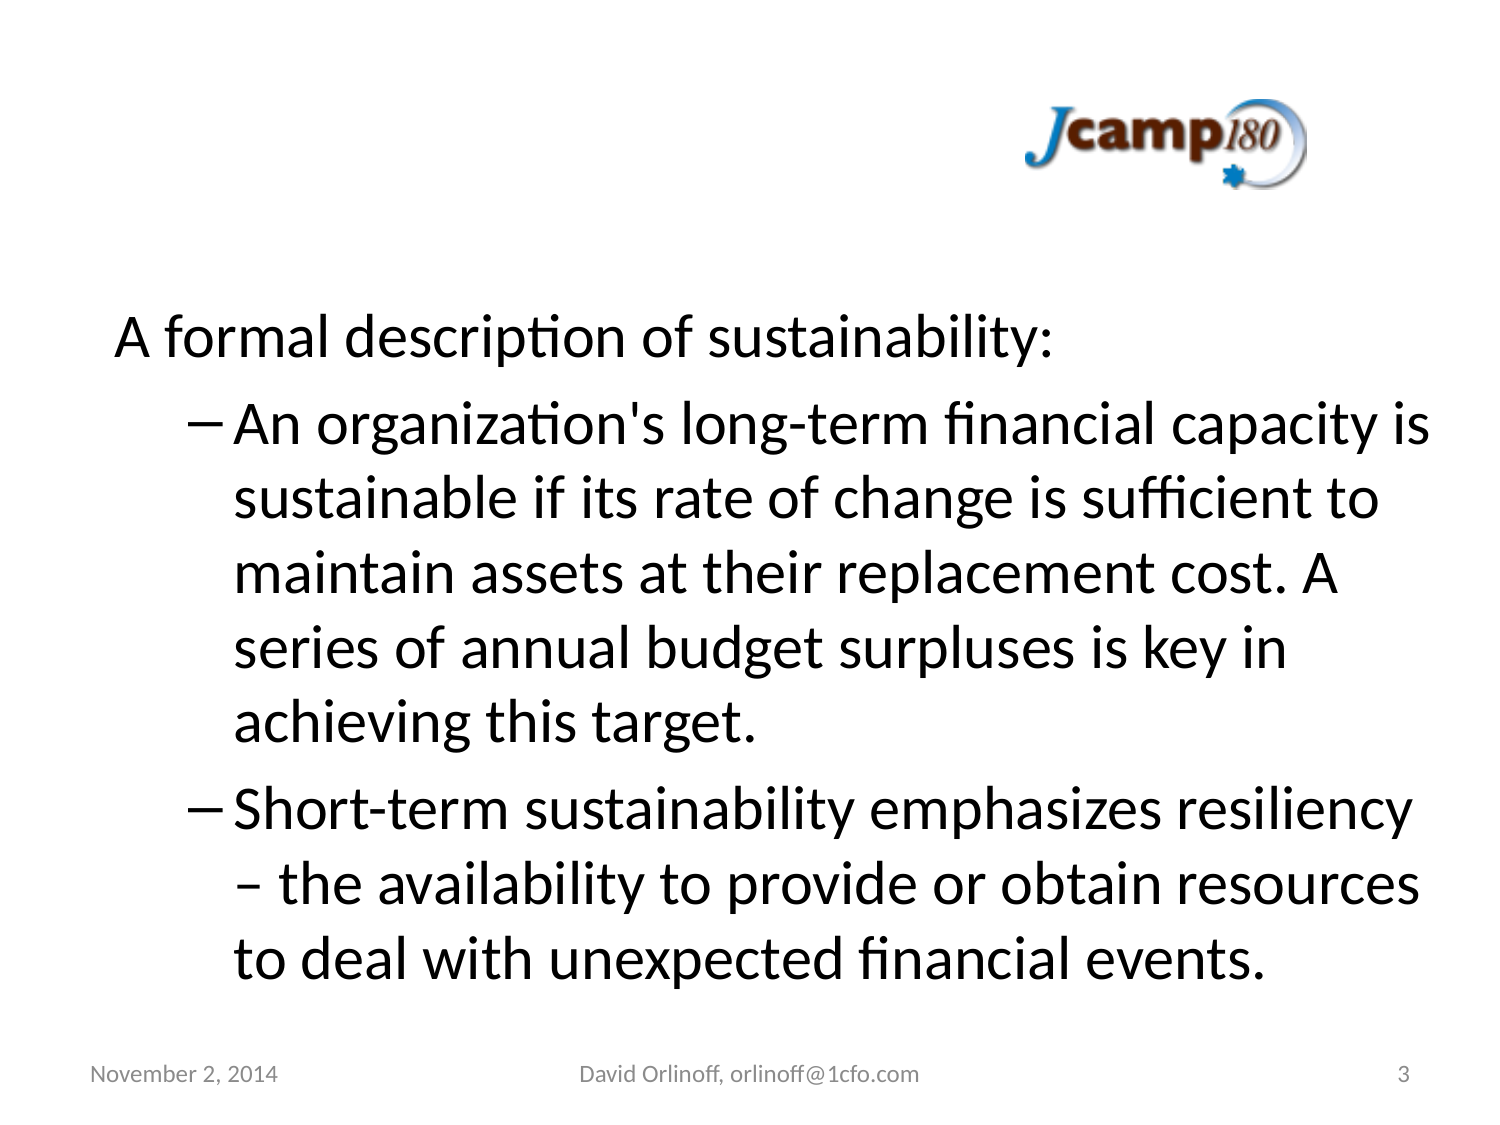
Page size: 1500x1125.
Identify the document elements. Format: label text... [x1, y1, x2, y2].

slide_number 3 [1074, 1042, 1425, 1103]
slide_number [75, 1042, 425, 1103]
title [75, 45, 1425, 233]
footer David Orlinoff, orlinoff@1cfo.com [512, 1042, 988, 1103]
list [75, 262, 1425, 1005]
text_box A formal description of sustainability: An organization's long-term financial capacity is sustainable if its rate of change is sufficient to maintain assets at their replacement cost. A series of annual budget surpluses is key in achieving this target. Short-term sustainability emphasizes resiliency – the availability to provide or obtain resources to deal with unexpected financial events. [99, 287, 1450, 1030]
